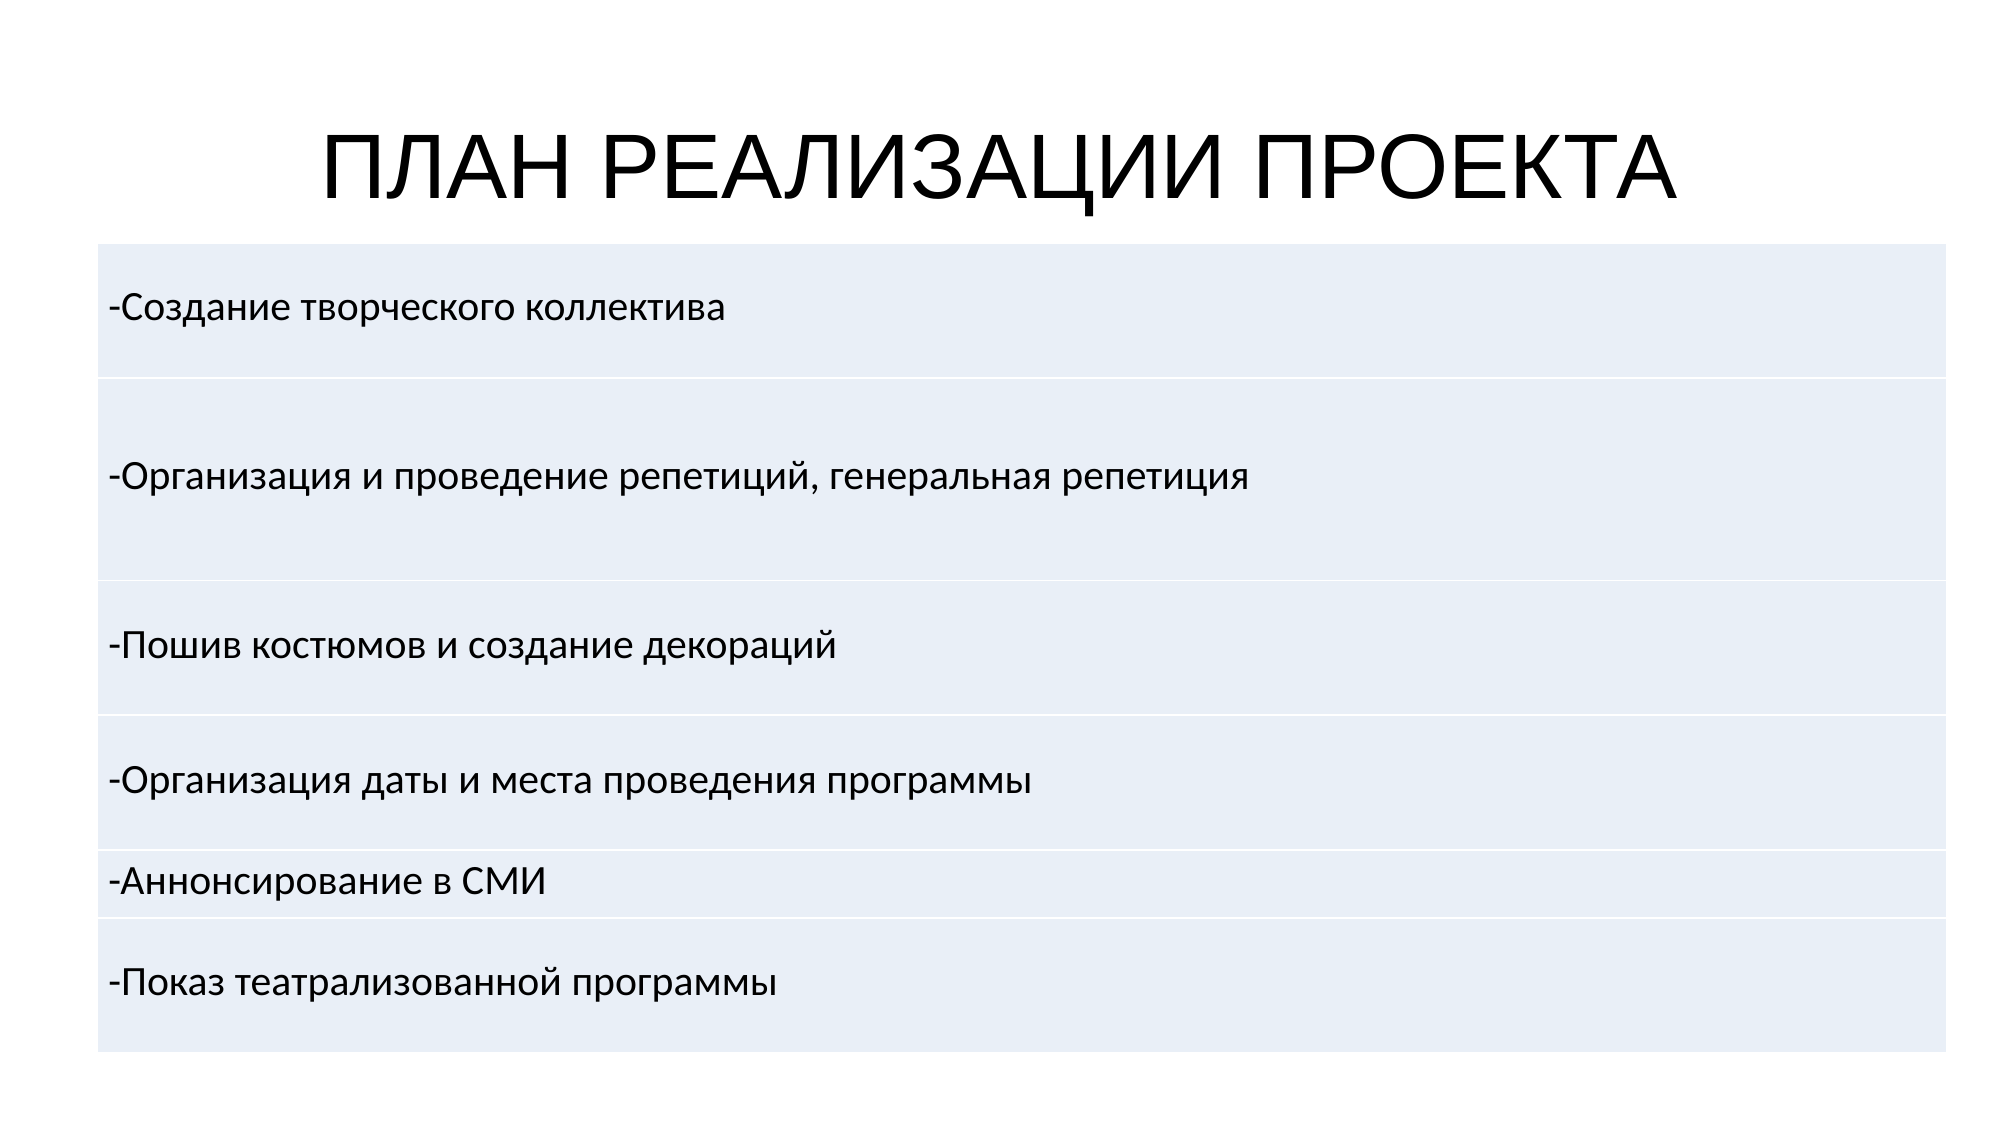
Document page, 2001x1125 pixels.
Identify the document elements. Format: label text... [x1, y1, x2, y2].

table_cell -Организация даты и места проведения программы [98, 716, 1946, 849]
table_cell -Аннонсирование в СМИ [98, 851, 1946, 917]
table_cell -Пошив костюмов и создание декораций [98, 581, 1946, 714]
title ПЛАН РЕАЛИЗАЦИИ ПРОЕКТА [137, 59, 1863, 242]
table_cell -Организация и проведение репетиций, генеральная репетиция [98, 379, 1946, 580]
table_cell -Показ театрализованной программы [98, 919, 1946, 1052]
table_header -Создание творческого коллектива [98, 244, 1946, 377]
